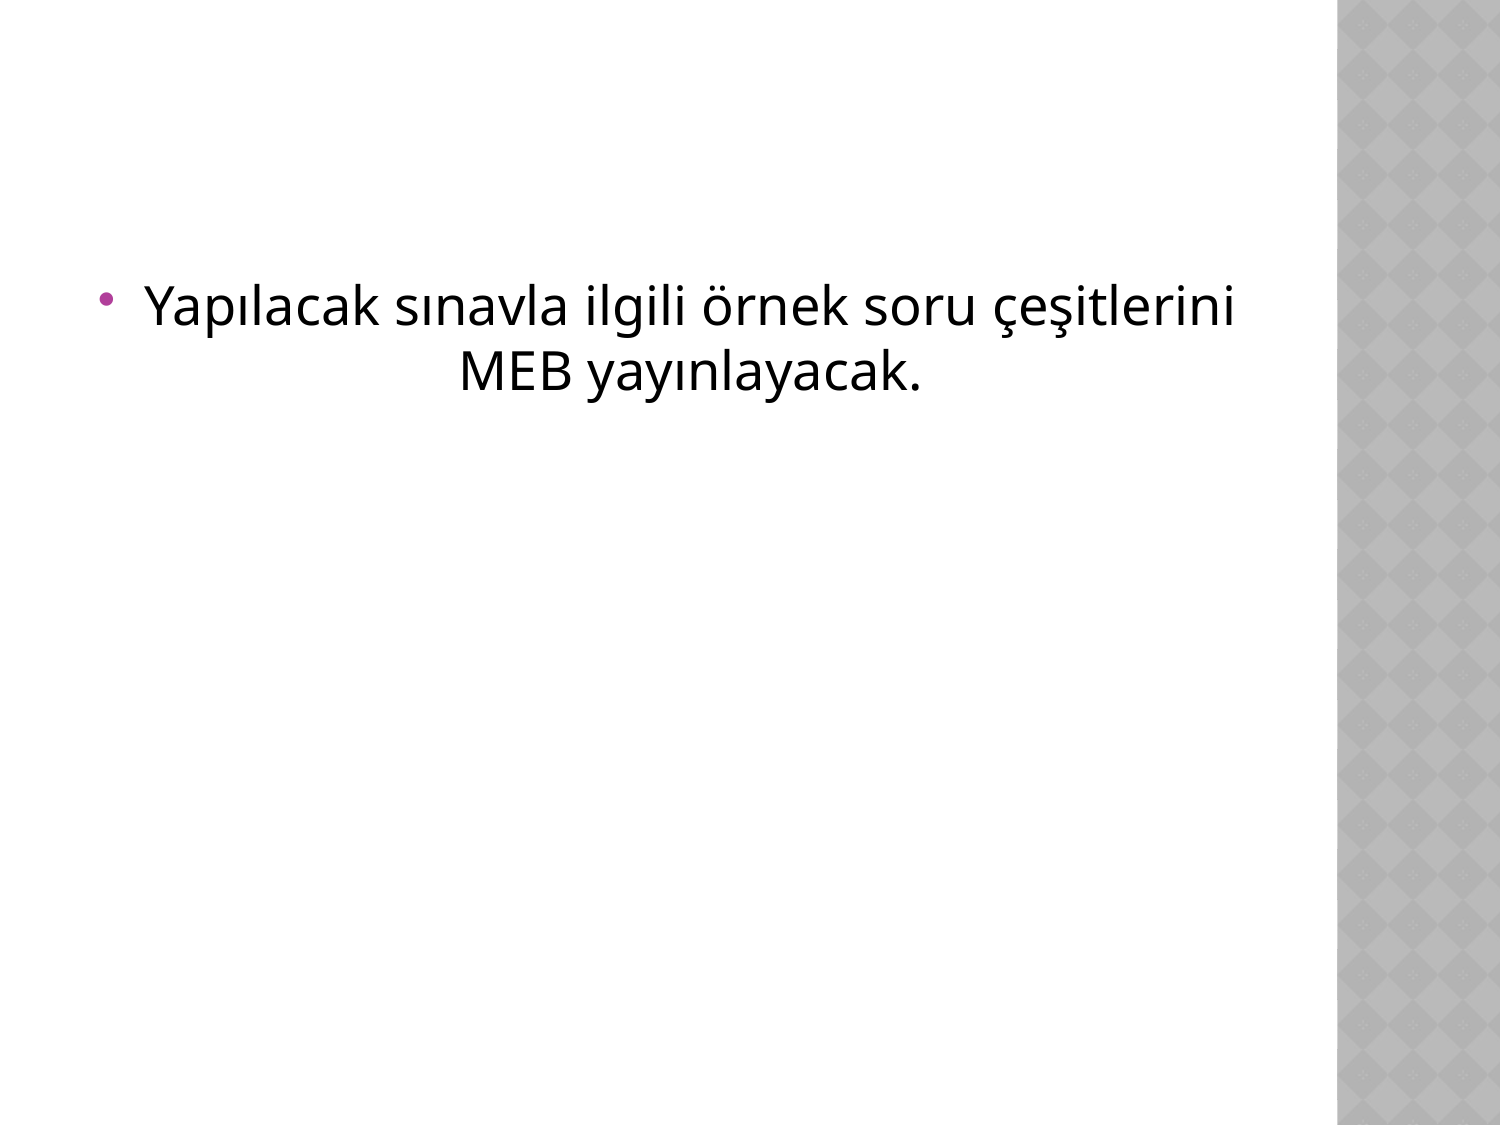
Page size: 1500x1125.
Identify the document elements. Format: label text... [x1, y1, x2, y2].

list Yapılacak sınavla ilgili örnek soru çeşitlerini MEB yayınlayacak. [75, 264, 1263, 1059]
